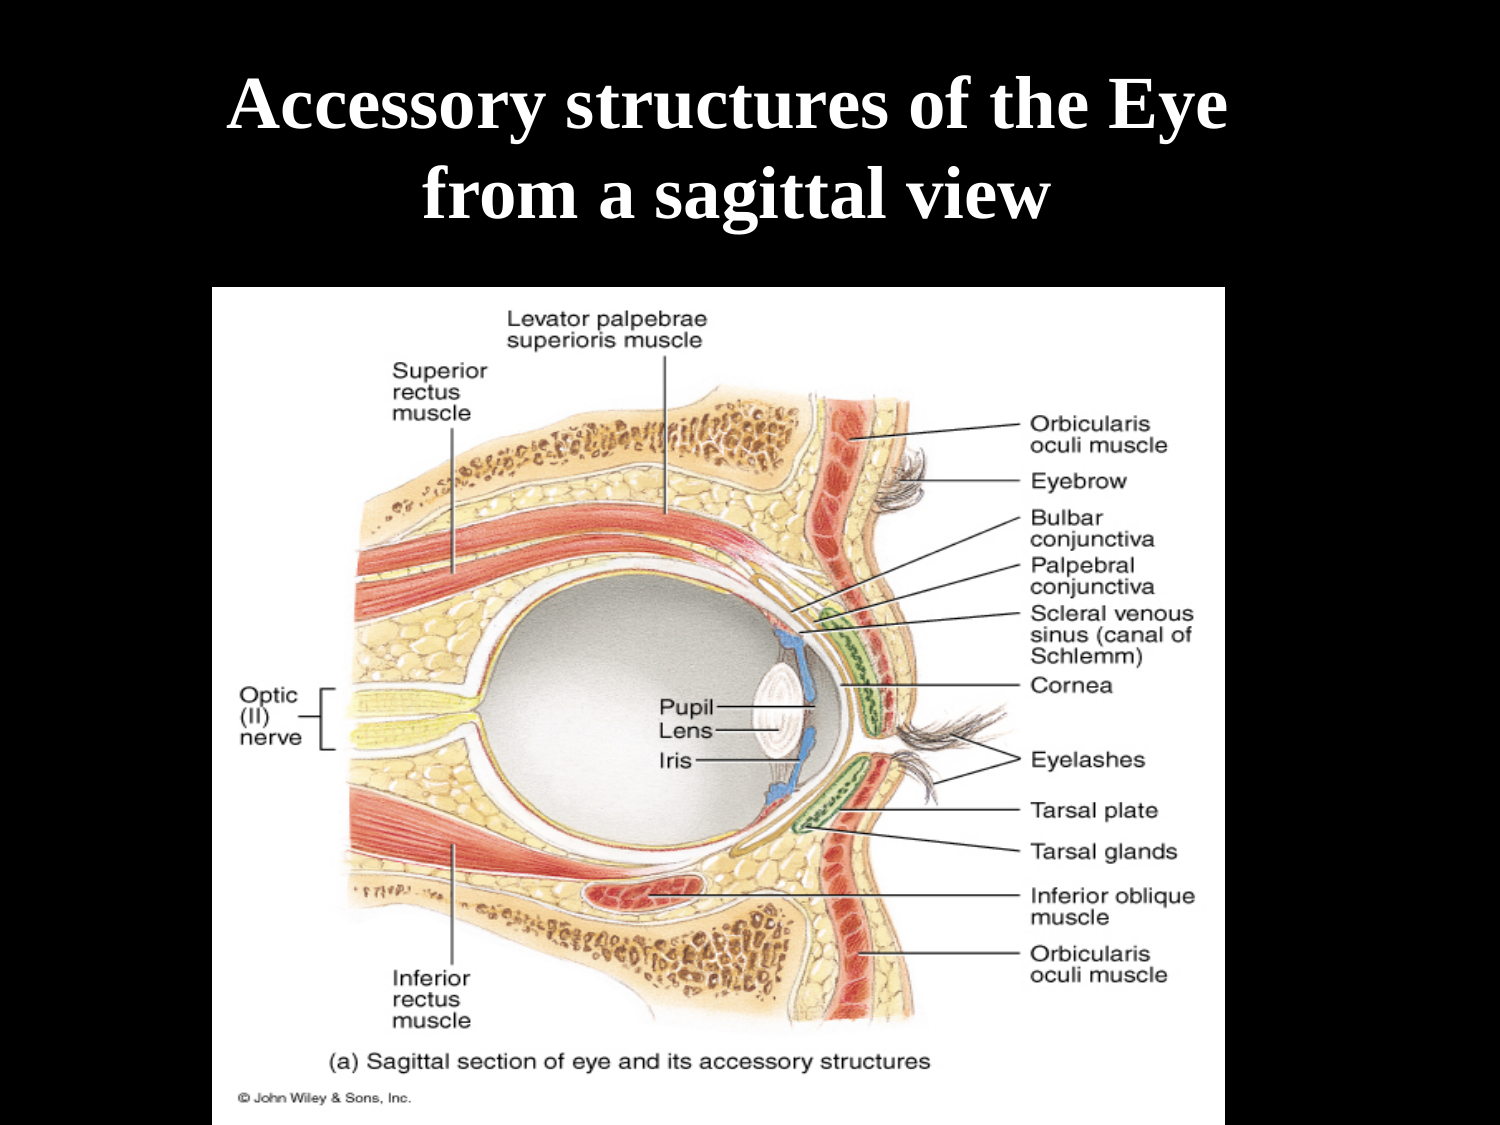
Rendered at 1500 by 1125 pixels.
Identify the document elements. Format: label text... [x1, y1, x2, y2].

title Accessory structures of the Eye from a sagittal view [99, 49, 1376, 238]
picture [212, 287, 1226, 1125]
